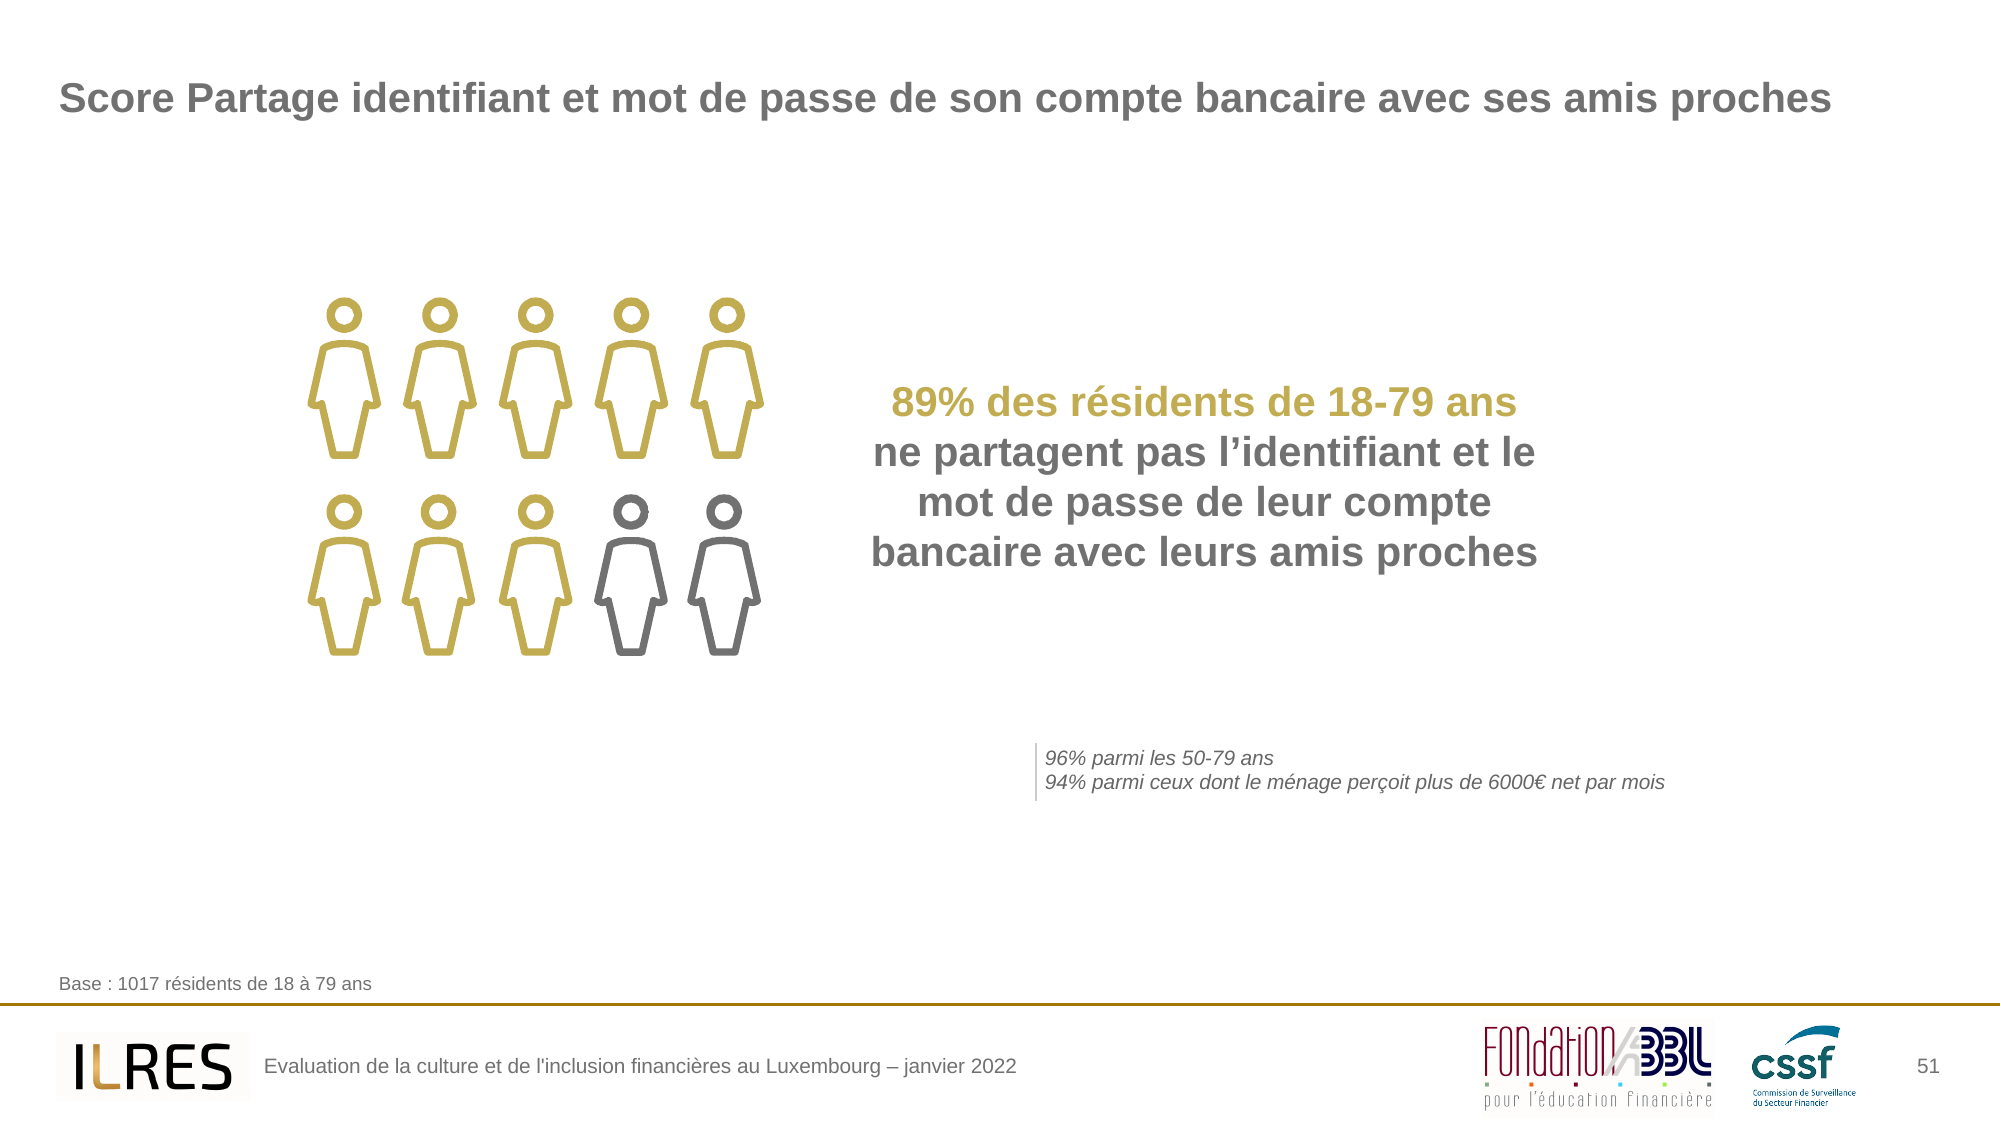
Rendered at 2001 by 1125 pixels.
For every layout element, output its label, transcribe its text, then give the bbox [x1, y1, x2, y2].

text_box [498, 494, 573, 656]
slide_number 51 [1780, 1048, 1941, 1082]
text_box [403, 297, 477, 459]
text_box 89% des résidents de 18-79 ans ne partagent pas l’identifiant et le mot de passe de leur compte bancaire avec leurs amis proches [865, 374, 1544, 576]
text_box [690, 297, 764, 459]
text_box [594, 297, 669, 459]
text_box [594, 494, 668, 656]
text_box Base : 1017 résidents de 18 à 79 ans [58, 971, 1940, 995]
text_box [687, 494, 761, 656]
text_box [401, 494, 476, 656]
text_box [307, 297, 381, 459]
picture [1747, 1019, 1857, 1107]
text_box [498, 297, 573, 459]
picture [56, 1032, 251, 1101]
picture [1481, 1018, 1715, 1119]
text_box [307, 494, 381, 656]
text_box 96% parmi les 50-79 ans 94% parmi ceux dont le ménage perçoit plus de 6000€ net par mois [1039, 738, 1766, 800]
title Score Partage identifiant et mot de passe de son compte bancaire avec ses amis proches [59, 70, 1941, 137]
